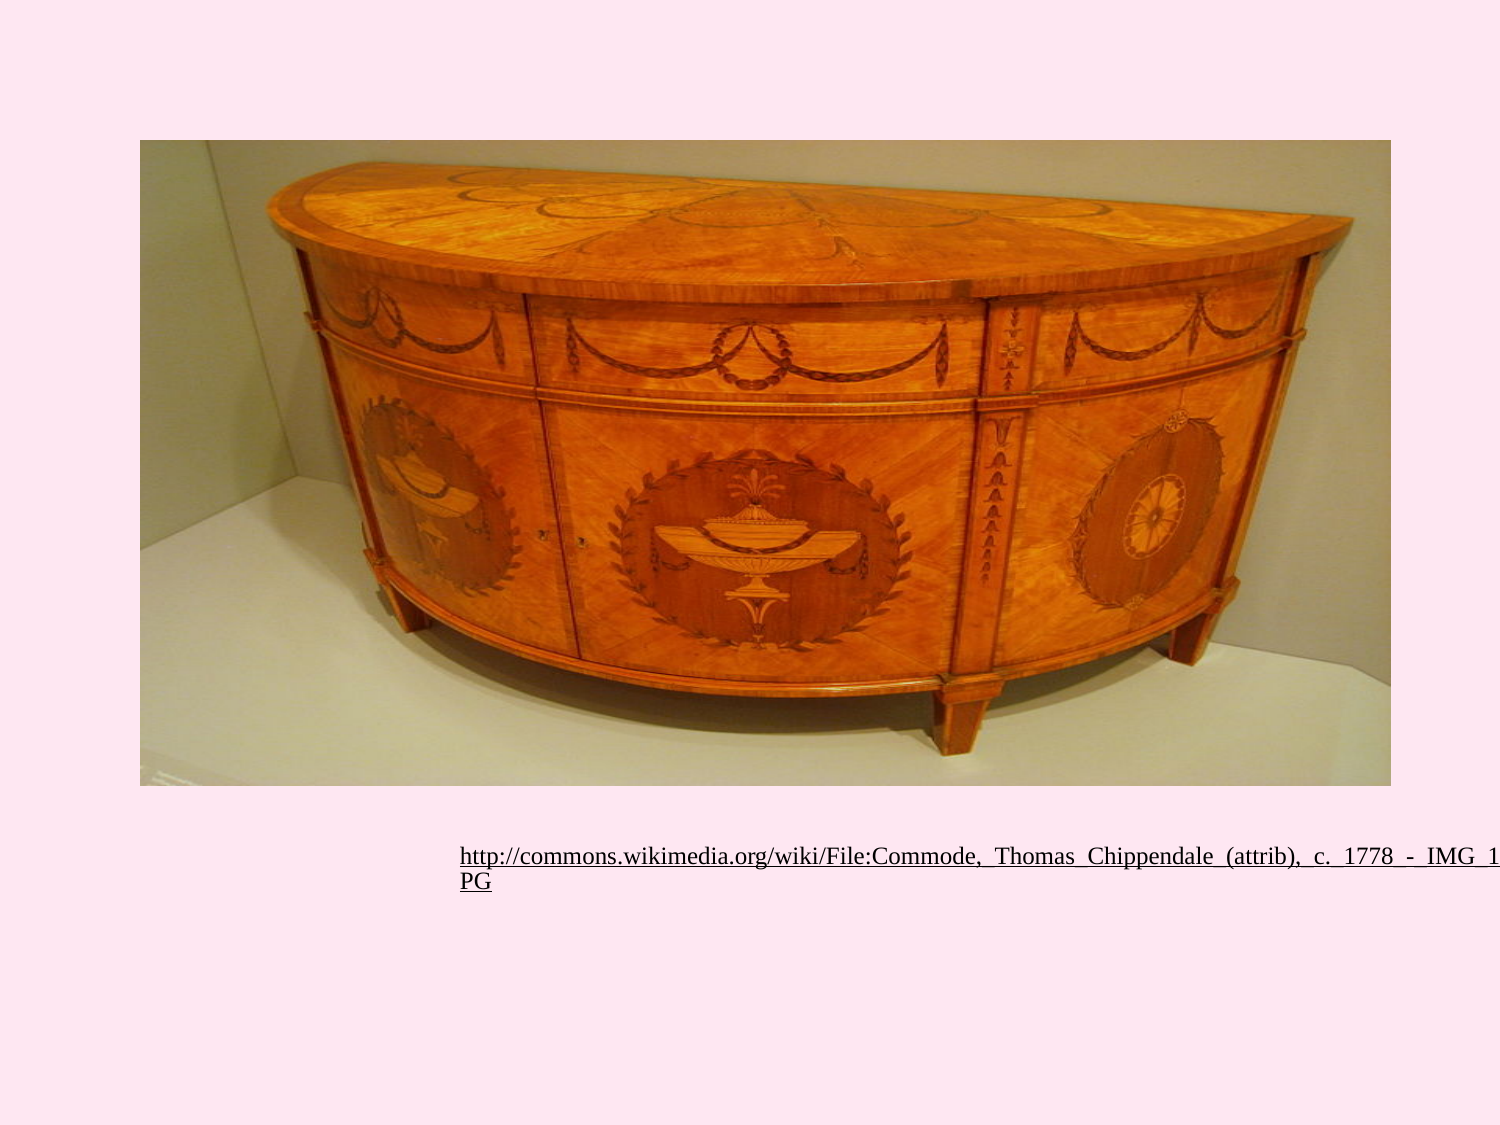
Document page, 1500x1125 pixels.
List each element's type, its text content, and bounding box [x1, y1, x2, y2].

text_box http://commons.wikimedia.org/wiki/File:Commode,_Thomas_Chippendale_(attrib),_c._1778_-_IMG_1704.JPG [445, 831, 1500, 907]
picture [140, 140, 1391, 786]
